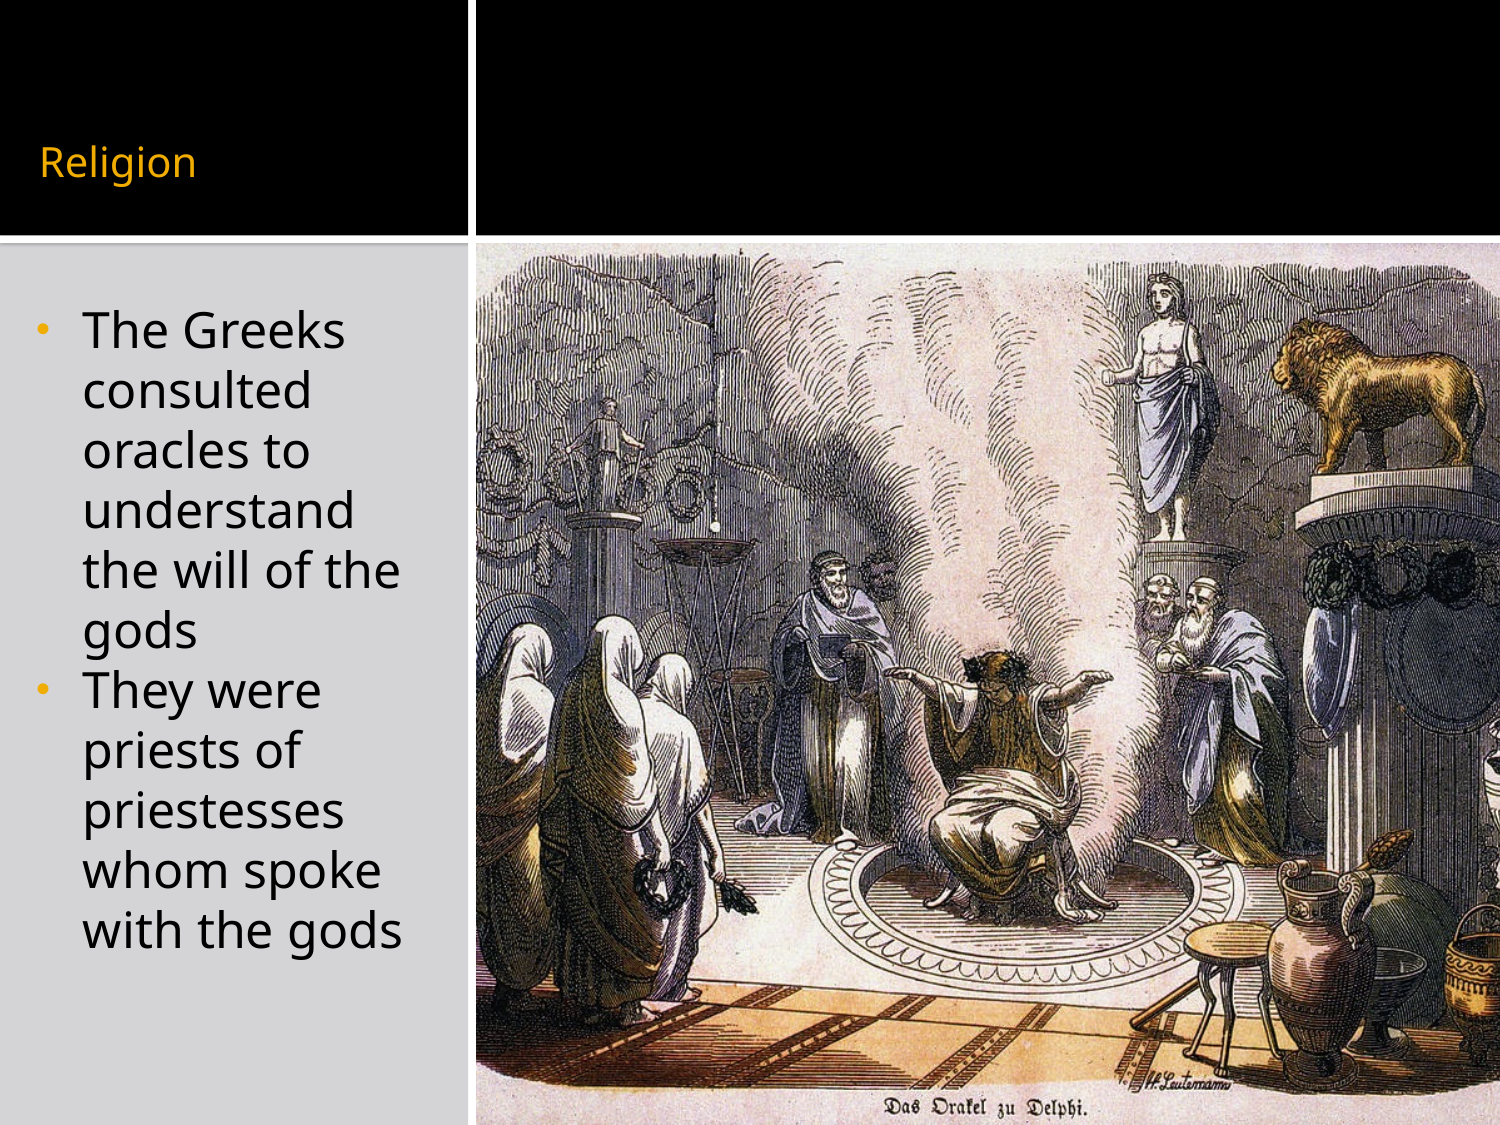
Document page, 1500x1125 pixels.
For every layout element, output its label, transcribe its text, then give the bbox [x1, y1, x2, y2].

title Religion [26, 25, 442, 186]
picture [476, 243, 1500, 1125]
list The Greeks consulted oracles to understand the will of the gods They were priests of priestesses whom spoke with the gods [26, 283, 432, 1034]
